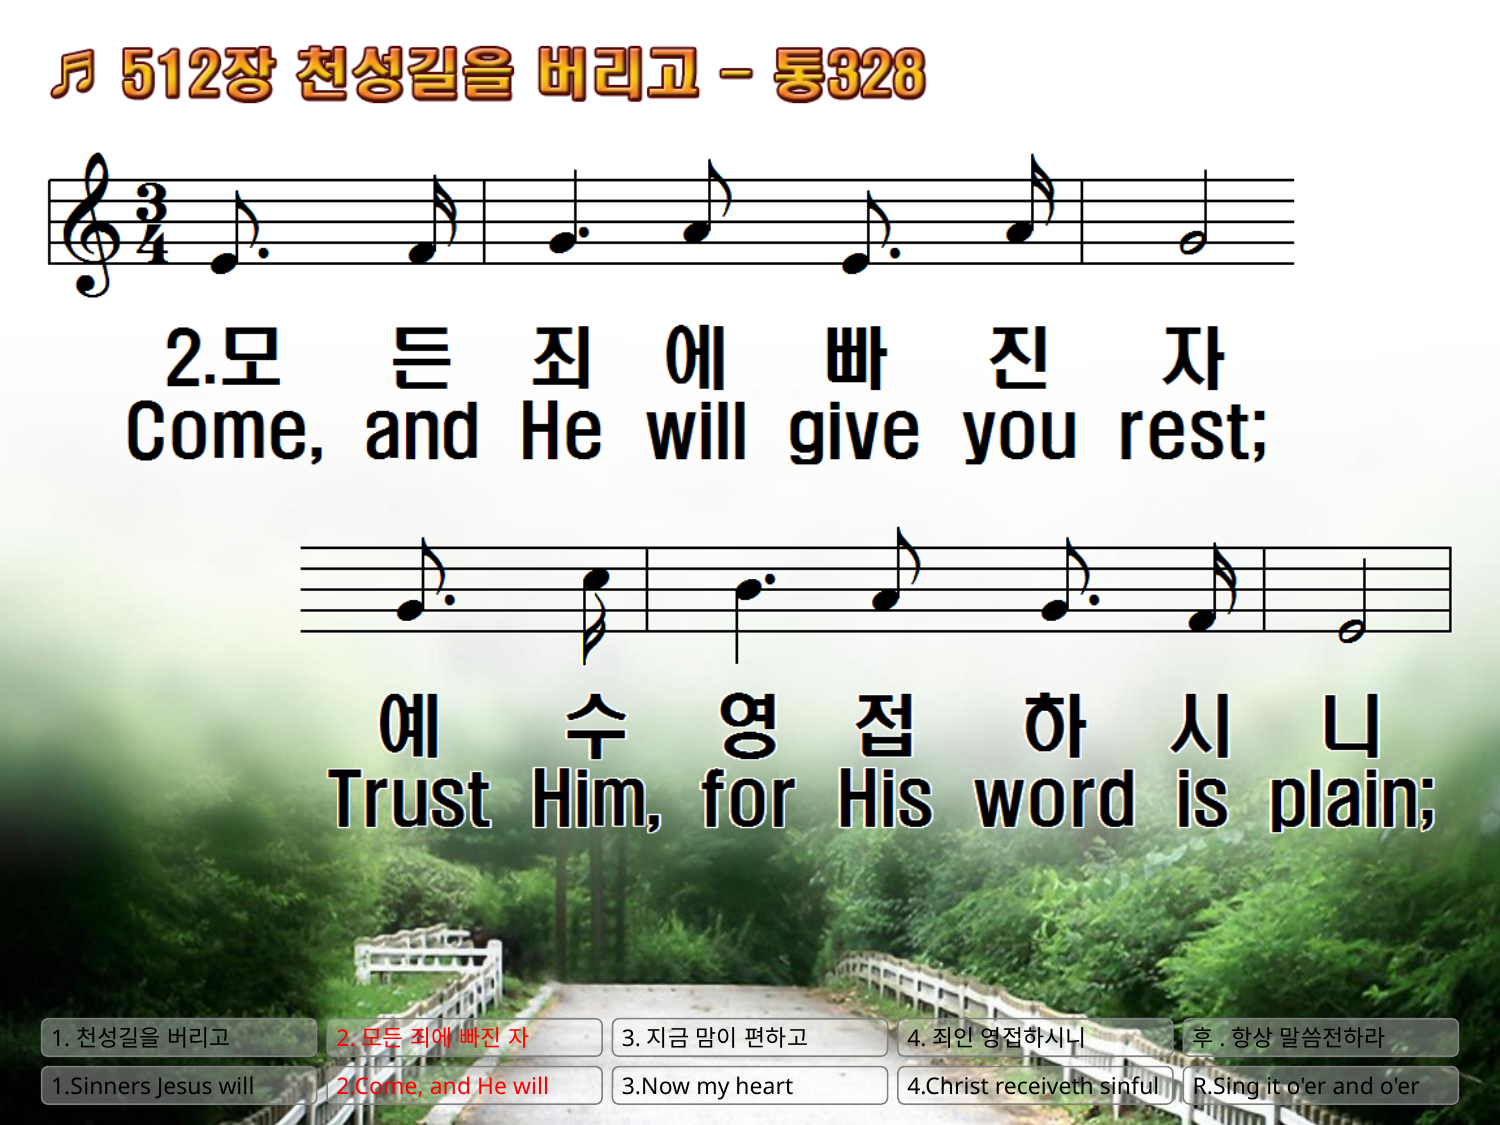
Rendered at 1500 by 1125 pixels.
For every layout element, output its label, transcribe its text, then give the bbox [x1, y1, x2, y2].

text_box 2.Come, and He will [327, 1066, 603, 1105]
text_box 1.천성길을 버리고 [41, 1018, 317, 1057]
text_box 4.Christ receiveth sinful [897, 1066, 1173, 1105]
text_box 3.지금 맘이 편하고 [612, 1018, 888, 1057]
text_box 4.죄인 영접하시니 [897, 1018, 1173, 1057]
text_box 3.Now my heart [612, 1066, 888, 1105]
text_box R.Sing it o'er and o'er [1183, 1066, 1459, 1105]
picture [0, 0, 1500, 1125]
text_box 1.Sinners Jesus will [41, 1066, 317, 1105]
text_box 후.항상 말씀전하라 [1183, 1018, 1459, 1057]
text_box 2.모든 죄에 빠진 자 [327, 1018, 603, 1057]
